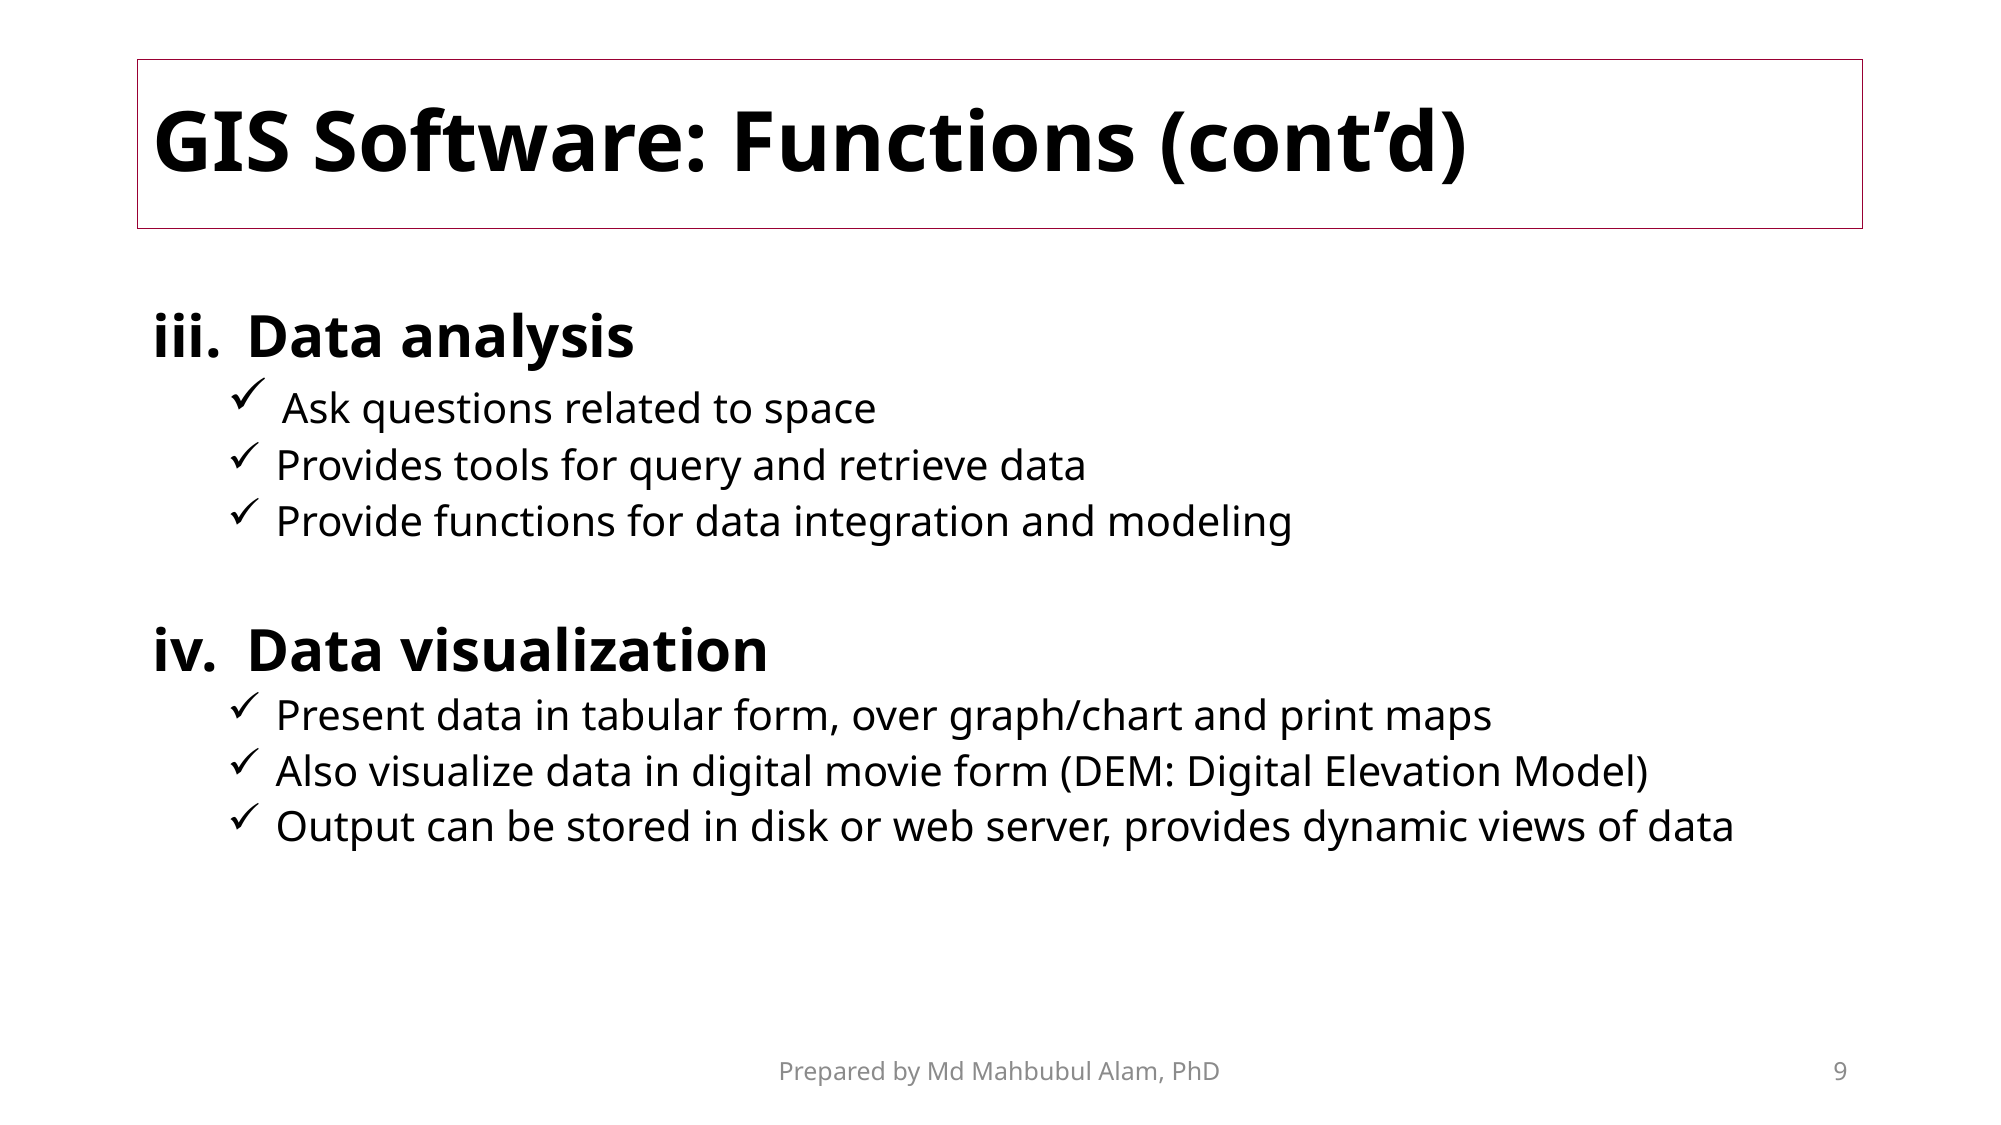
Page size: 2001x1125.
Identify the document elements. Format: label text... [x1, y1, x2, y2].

footer Prepared by Md Mahbubul Alam, PhD [662, 1042, 1338, 1103]
list Data analysis Ask questions related to space Provides tools for query and retrieve data Provide functions for data integration and modeling Data visualization Present data in tabular form, over graph/chart and print maps Also visualize data in digital movie form (DEM: Digital Elevation Model) Output can be stored in disk or web server, provides dynamic views of data [137, 299, 1863, 1014]
title GIS Software: Functions (cont’d) [137, 59, 1863, 229]
slide_number 9 [1412, 1042, 1863, 1103]
